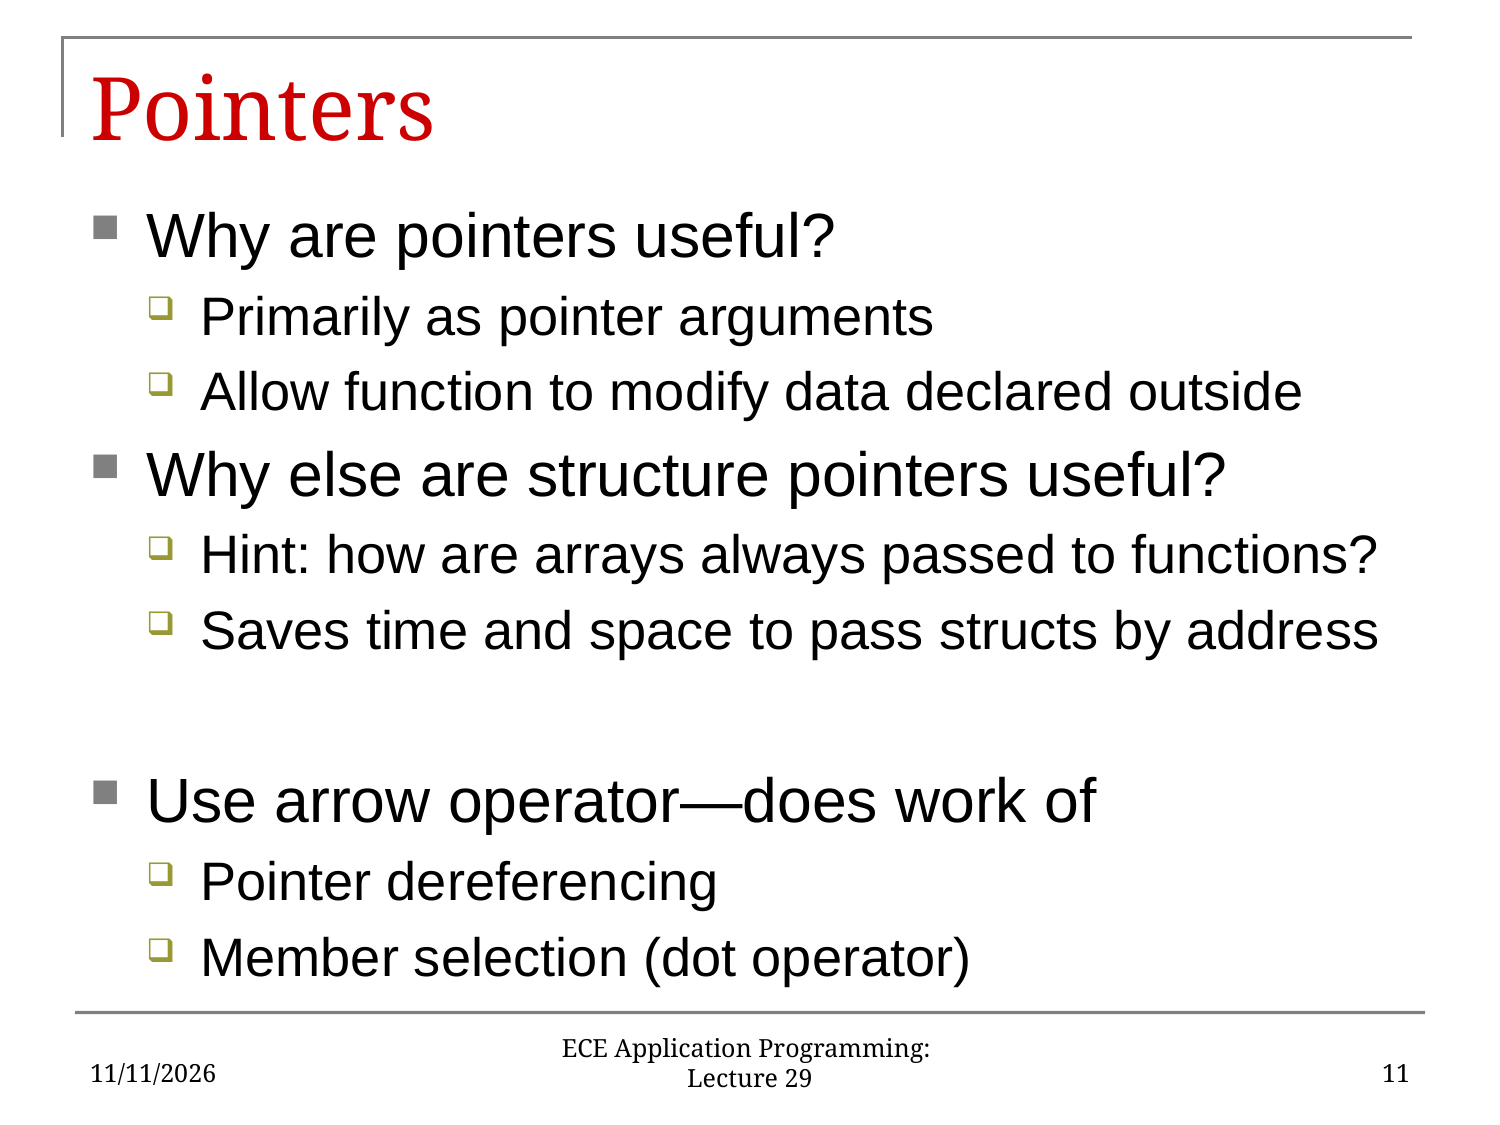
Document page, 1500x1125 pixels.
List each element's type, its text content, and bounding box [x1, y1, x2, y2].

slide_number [74, 1023, 426, 1100]
footer ECE Application Programming: Lecture 29 [512, 1024, 988, 1101]
slide_number 11 [1074, 1023, 1426, 1100]
title Pointers [75, 45, 1425, 163]
list Why are pointers useful? Primarily as pointer arguments Allow function to modify data declared outside Why else are structure pointers useful? Hint: how are arrays always passed to functions? Saves time and space to pass structs by address Use arrow operator—does work of Pointer dereferencing Member selection (dot operator) [75, 187, 1425, 1006]
